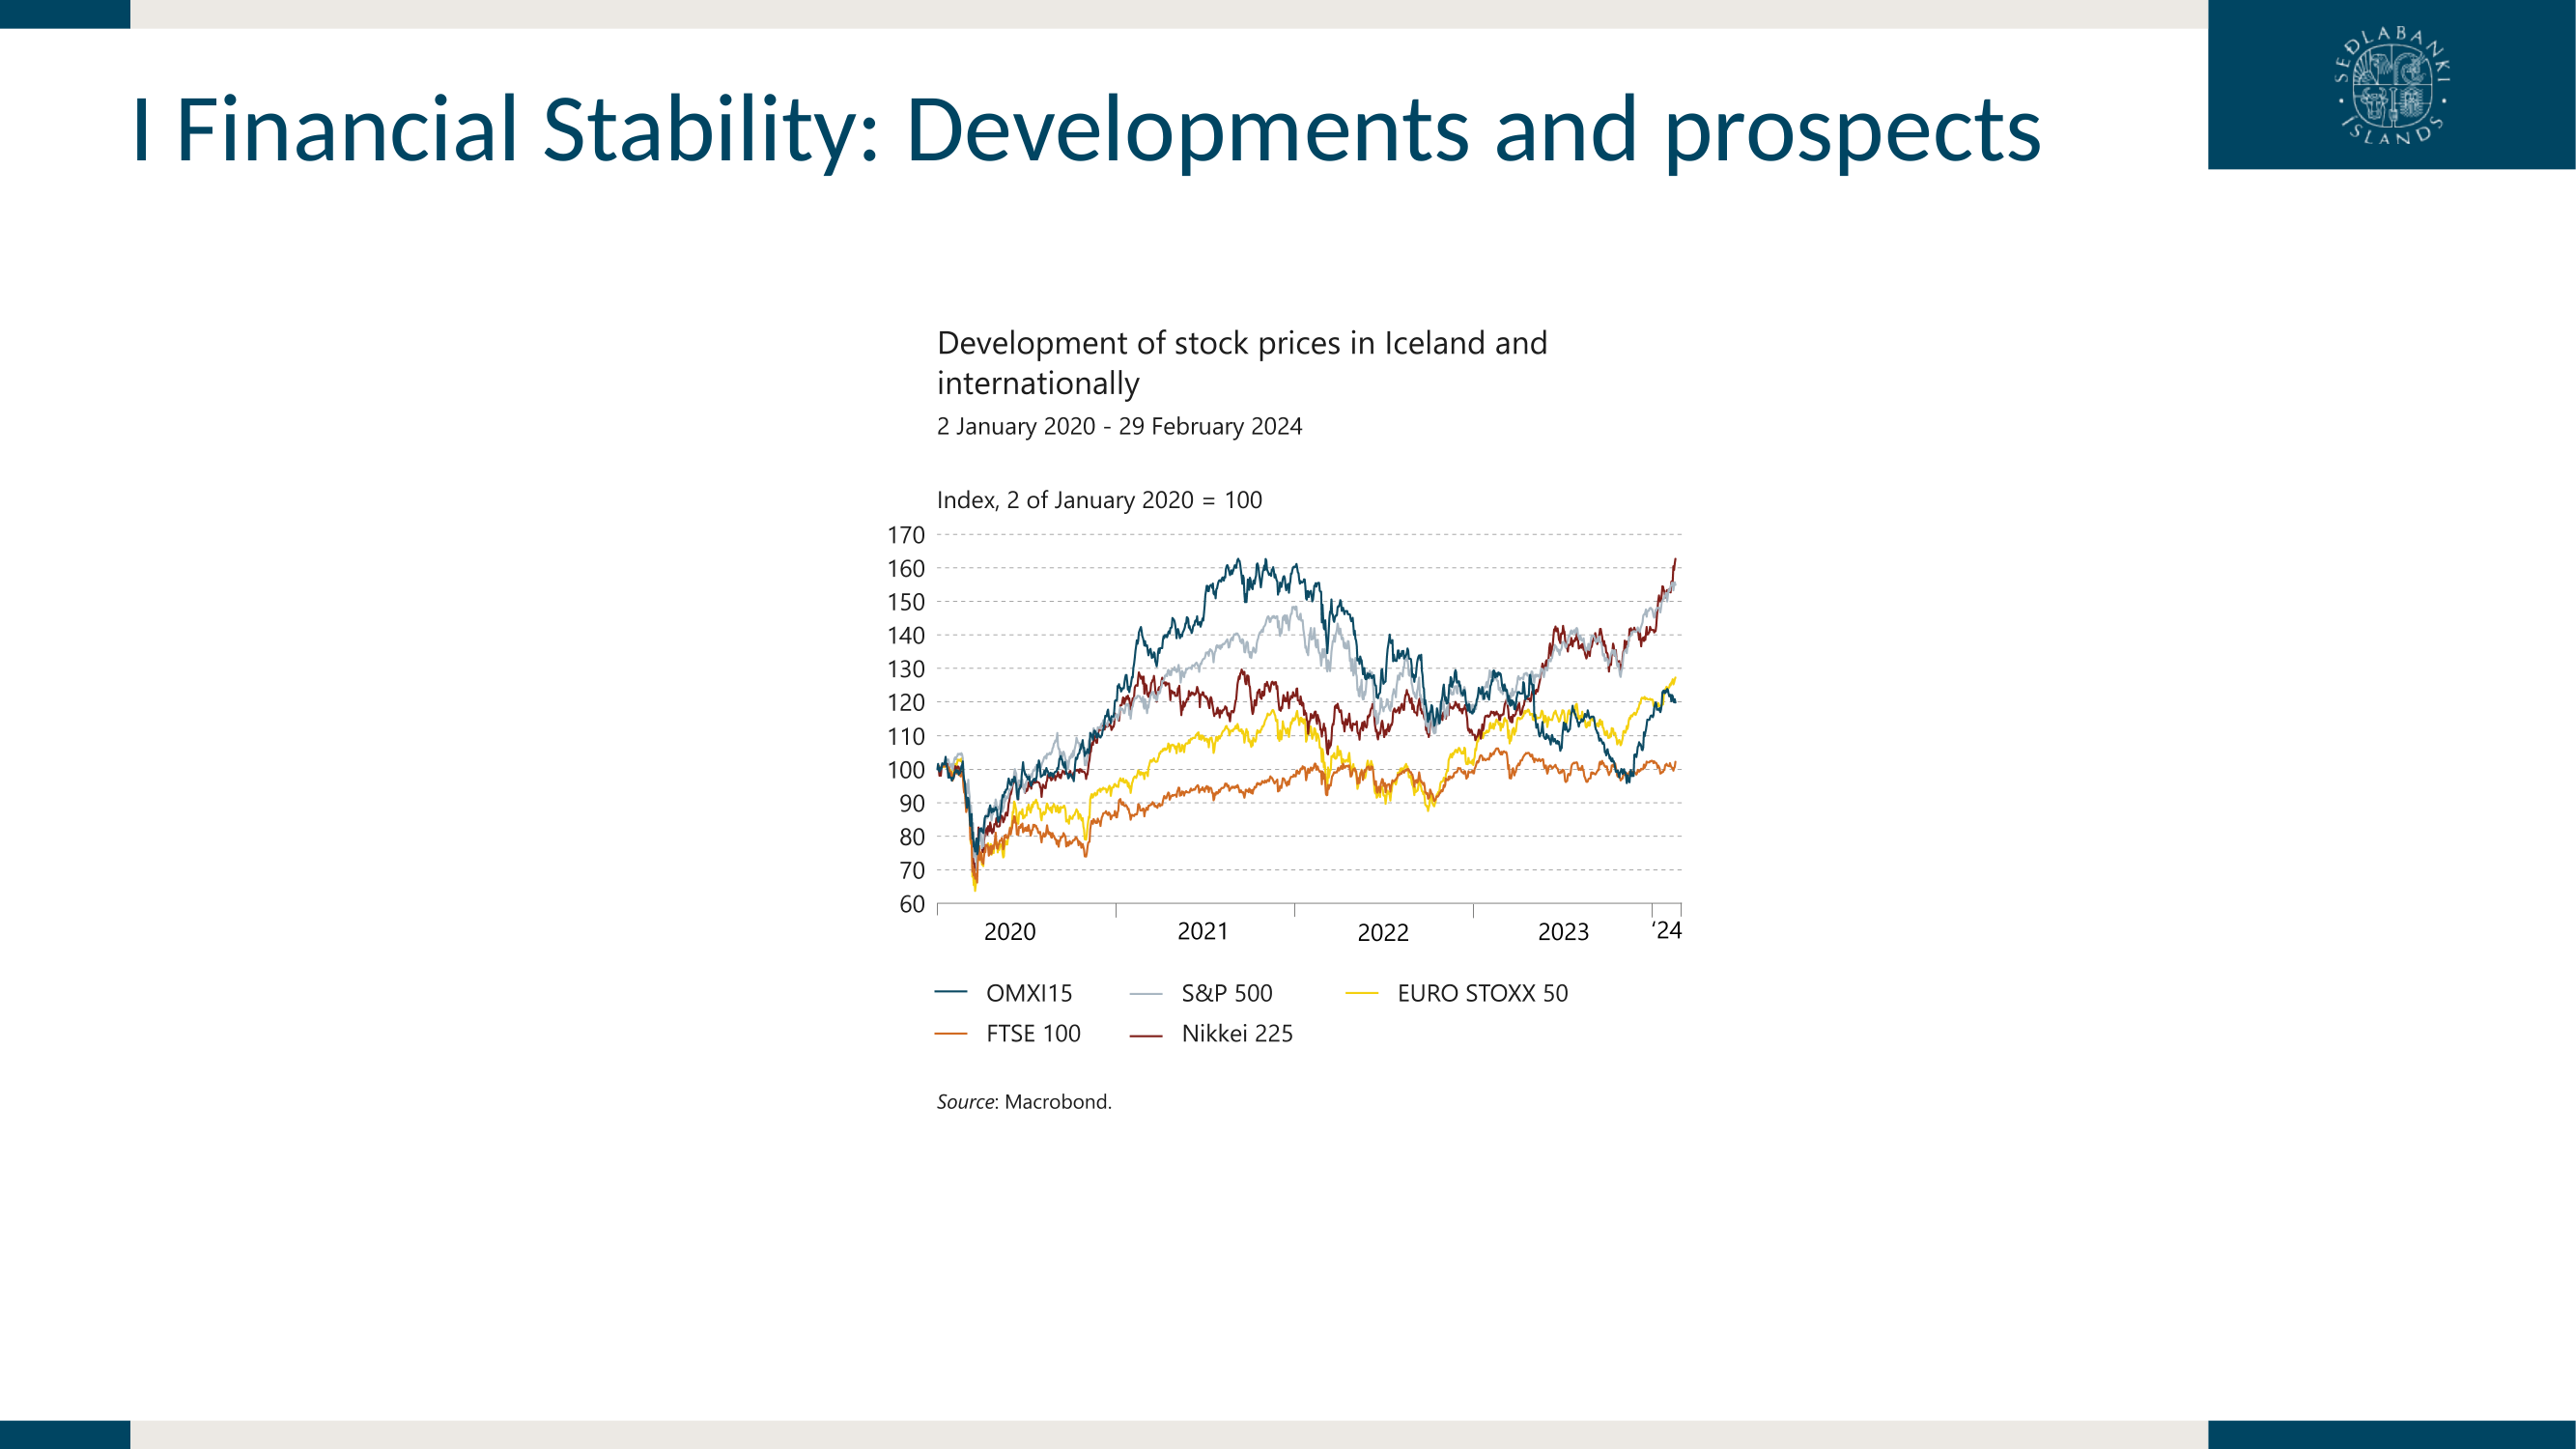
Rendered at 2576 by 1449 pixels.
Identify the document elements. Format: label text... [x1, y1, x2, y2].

picture [885, 326, 1690, 1123]
title I Financial Stability: Developments and prospects [129, 86, 2178, 290]
